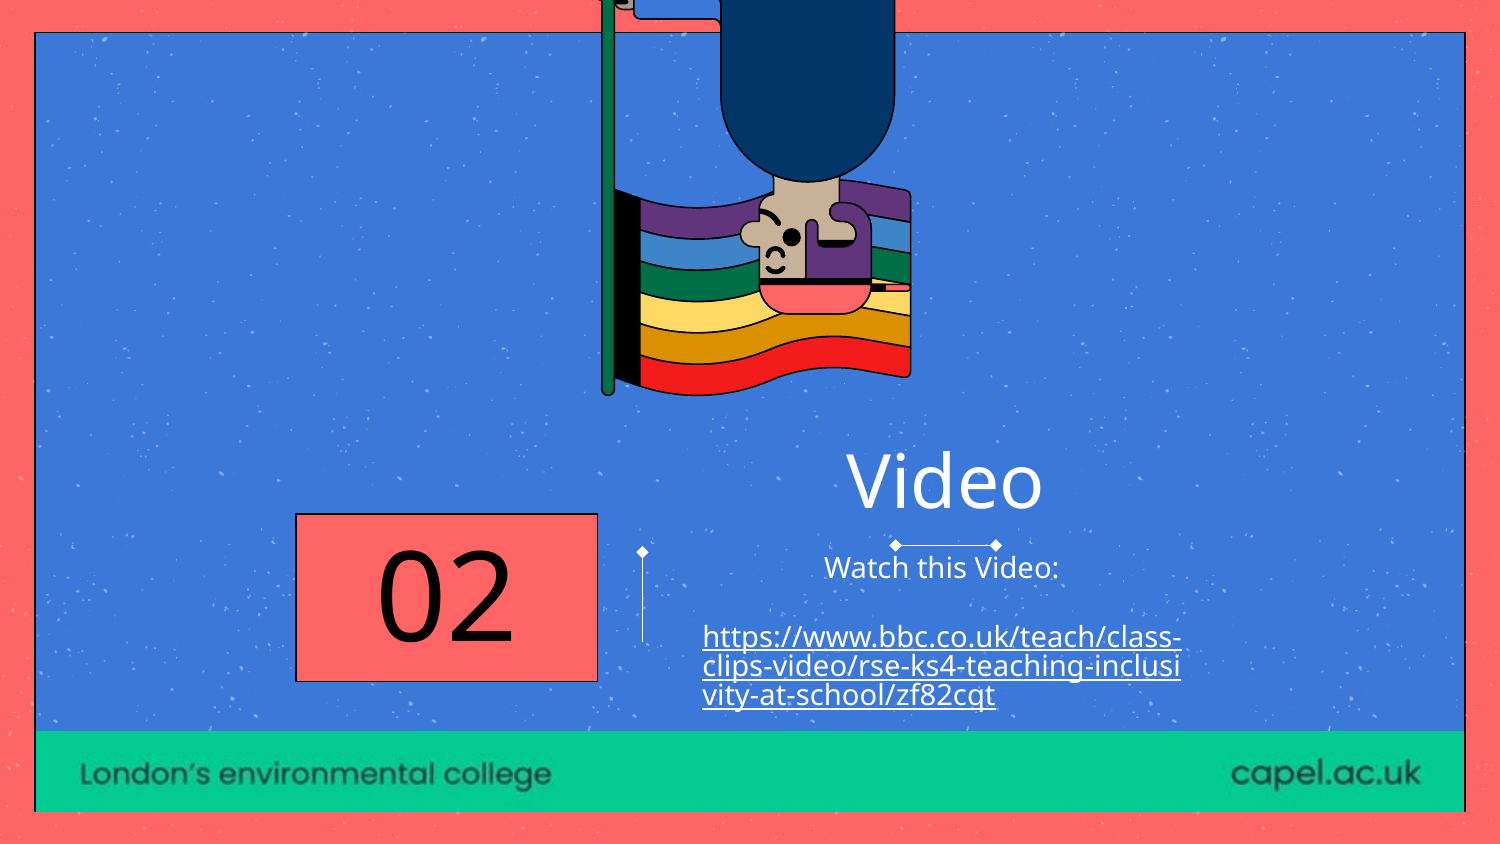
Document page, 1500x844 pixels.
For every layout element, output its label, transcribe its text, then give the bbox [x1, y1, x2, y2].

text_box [589, 0, 911, 396]
title 02 [295, 513, 598, 682]
title Video [687, 440, 1205, 534]
subtitle Watch this Video: https://www.bbc.co.uk/teach/class-clips-video/rse-ks4-teaching-inclusivity-at-school/zf82cqt [687, 534, 1205, 633]
picture [0, 0, 1500, 844]
